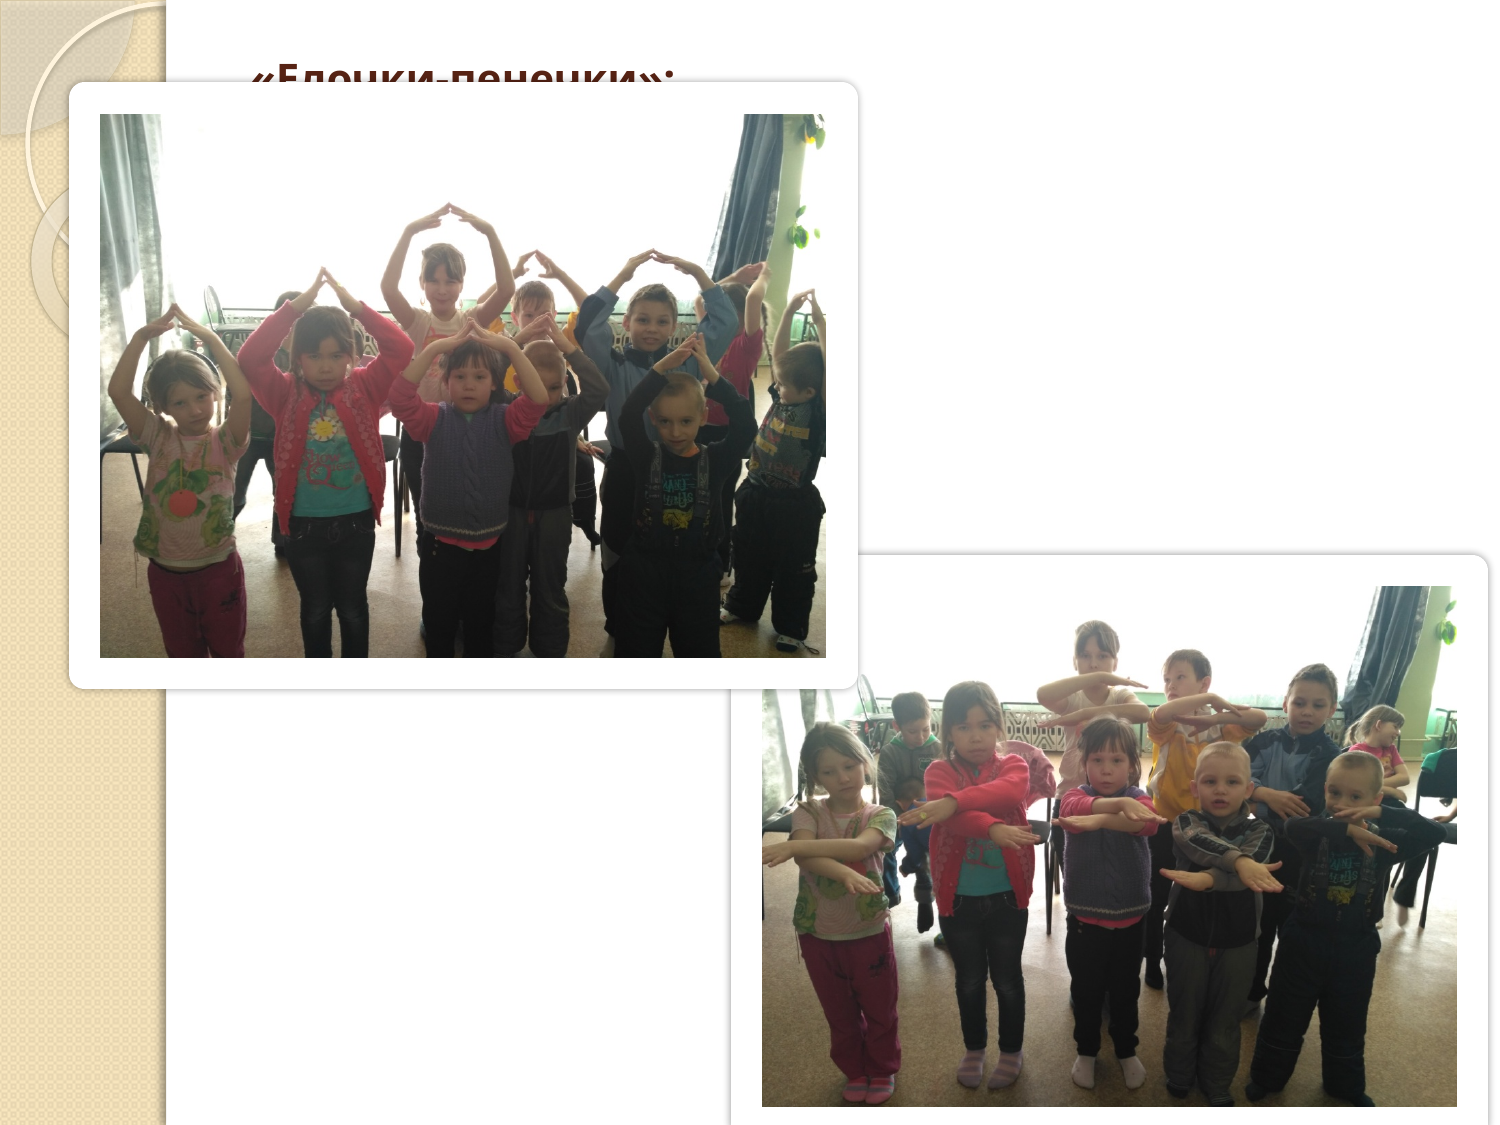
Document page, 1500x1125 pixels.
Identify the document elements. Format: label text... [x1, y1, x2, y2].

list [100, 113, 827, 659]
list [761, 585, 1457, 1108]
title «Елочки-пенечки»: [235, 45, 1466, 161]
